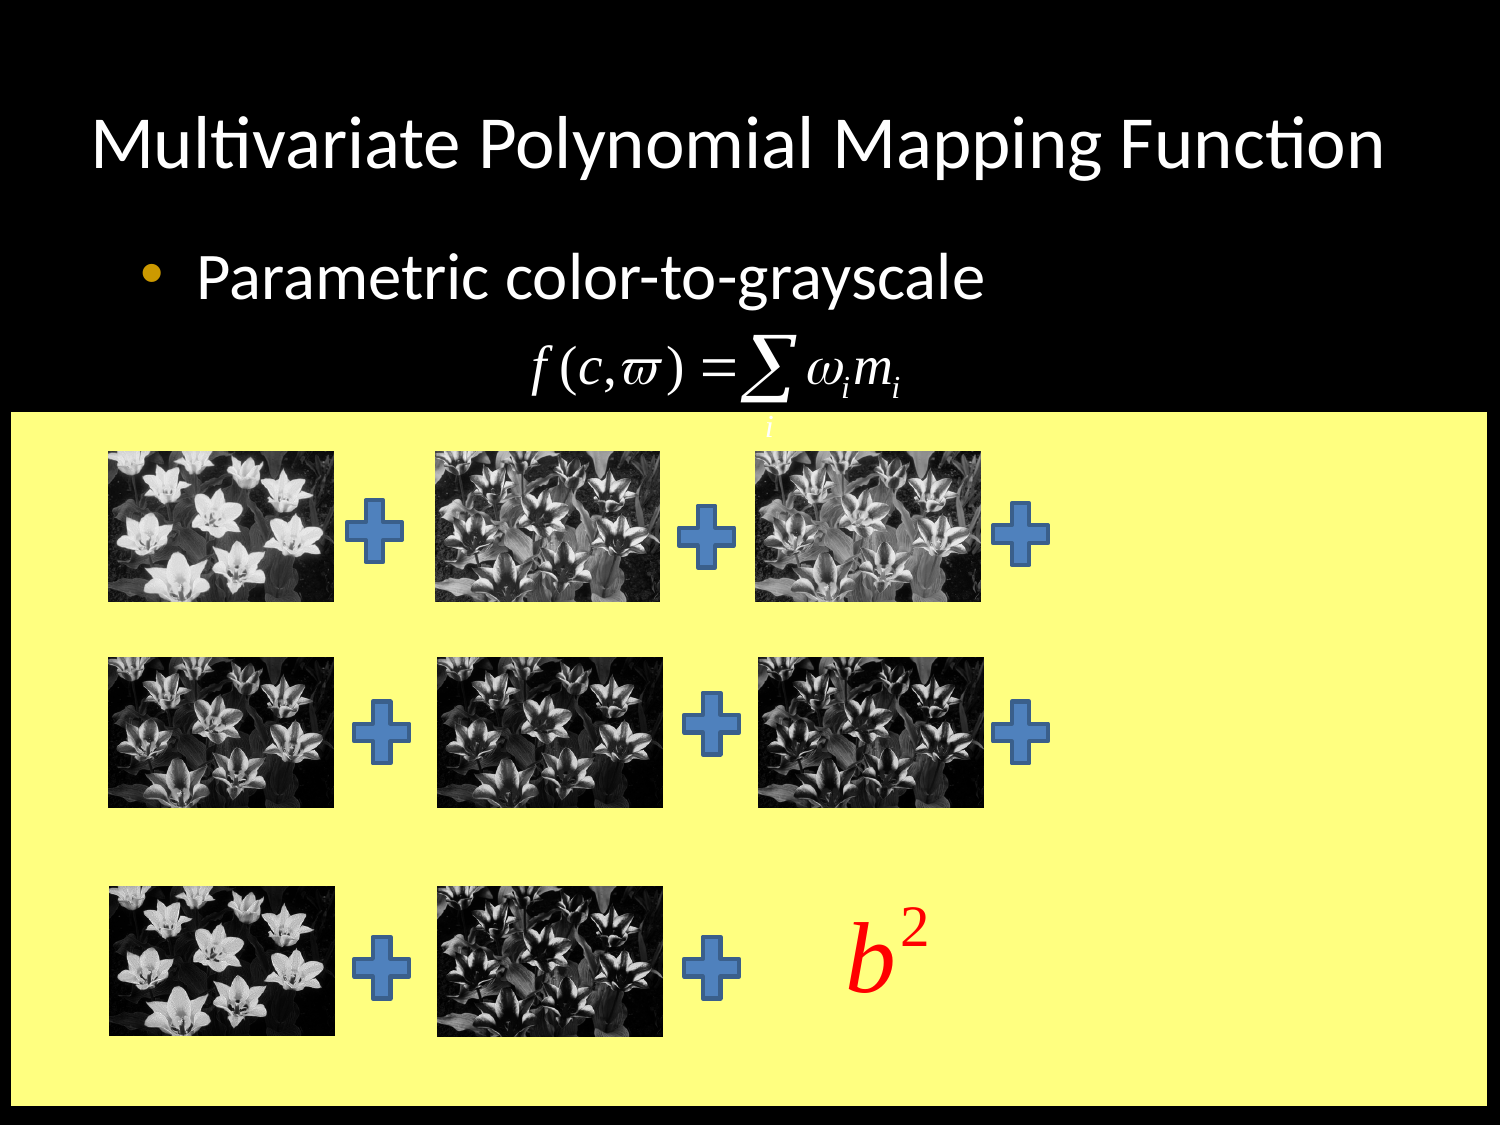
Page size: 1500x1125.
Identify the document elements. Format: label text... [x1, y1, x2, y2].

picture [11, 411, 1487, 1107]
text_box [512, 324, 918, 450]
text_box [833, 882, 952, 1018]
list Parametric color-to-grayscale [125, 224, 1300, 325]
title Multivariate Polynomial Mapping Function [75, 45, 1425, 233]
